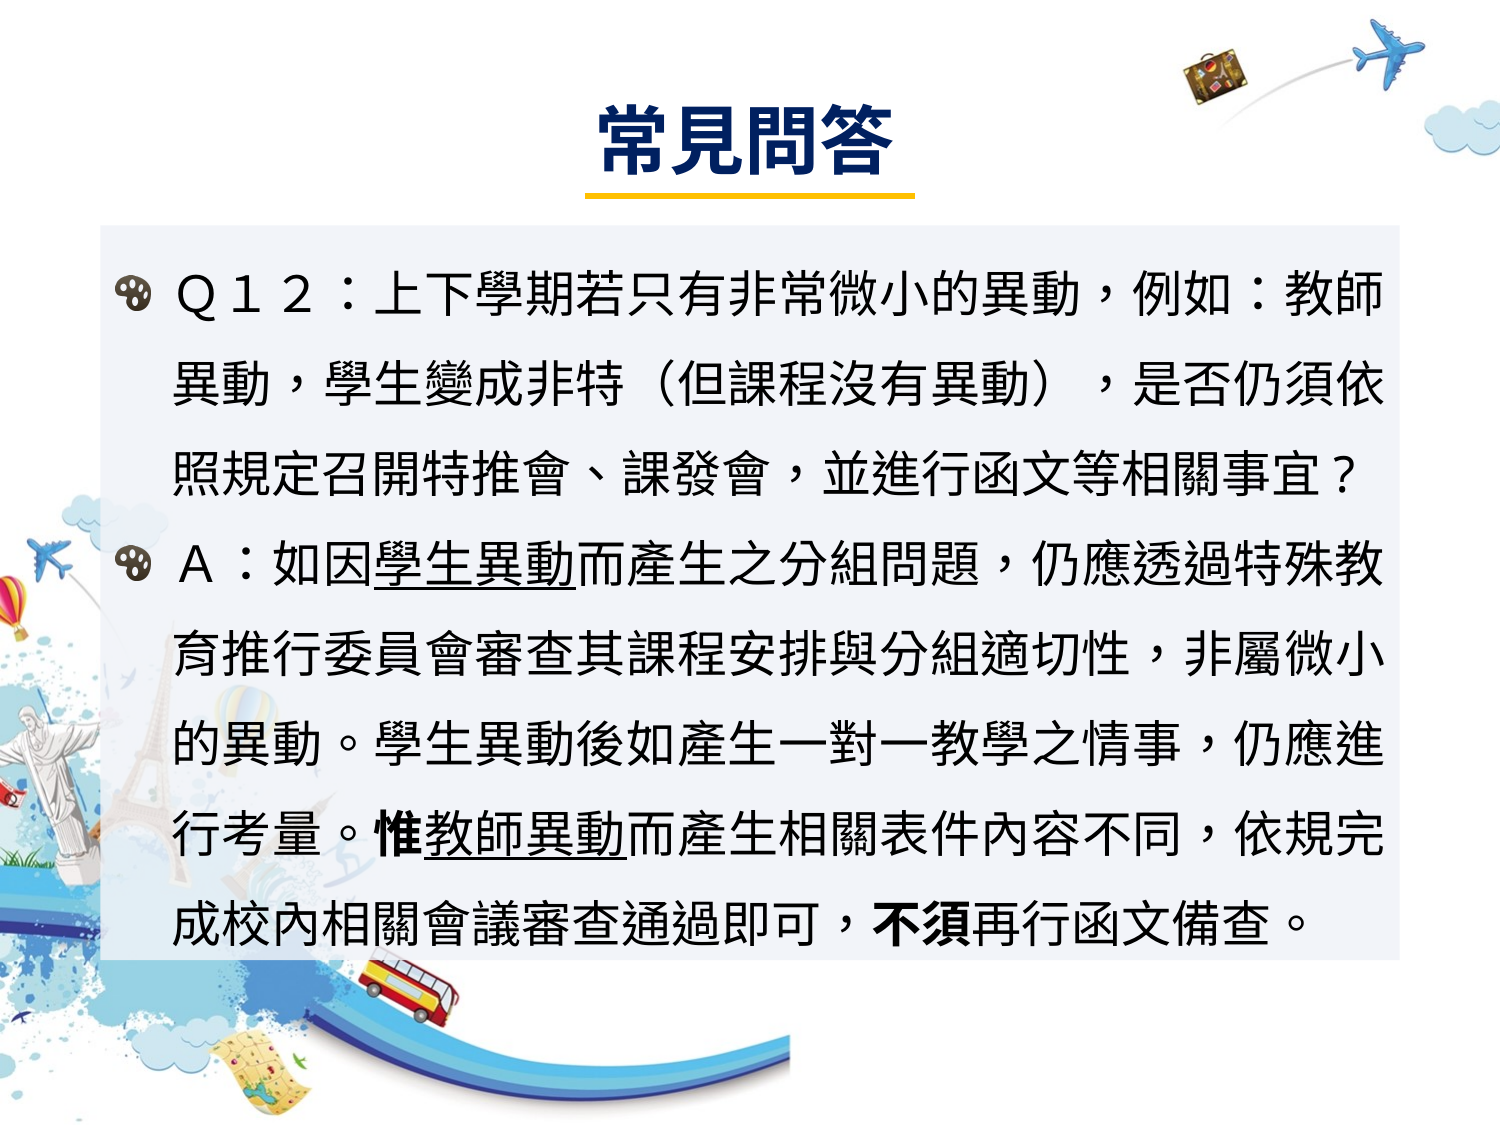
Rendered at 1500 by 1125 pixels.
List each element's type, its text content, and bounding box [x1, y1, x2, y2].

picture [0, 0, 1500, 1125]
text_box Ｑ１２：上下學期若只有非常微小的異動，例如：教師異動，學生變成非特（但課程沒有異動），是否仍須依照規定召開特推會、課發會，並進行函文等相關事宜? Ａ：如因學生異動而產生之分組問題，仍應透過特殊教育推行委員會審查其課程安排與分組適切性，非屬微小的異動。學生異動後如產生一對一教學之情事，仍應進行考量。惟教師異動而產生相關表件內容不同，依規完成校內相關會議審查通過即可，不須再行函文備查。 [100, 225, 1400, 961]
title 常見問答 [41, 45, 1447, 233]
